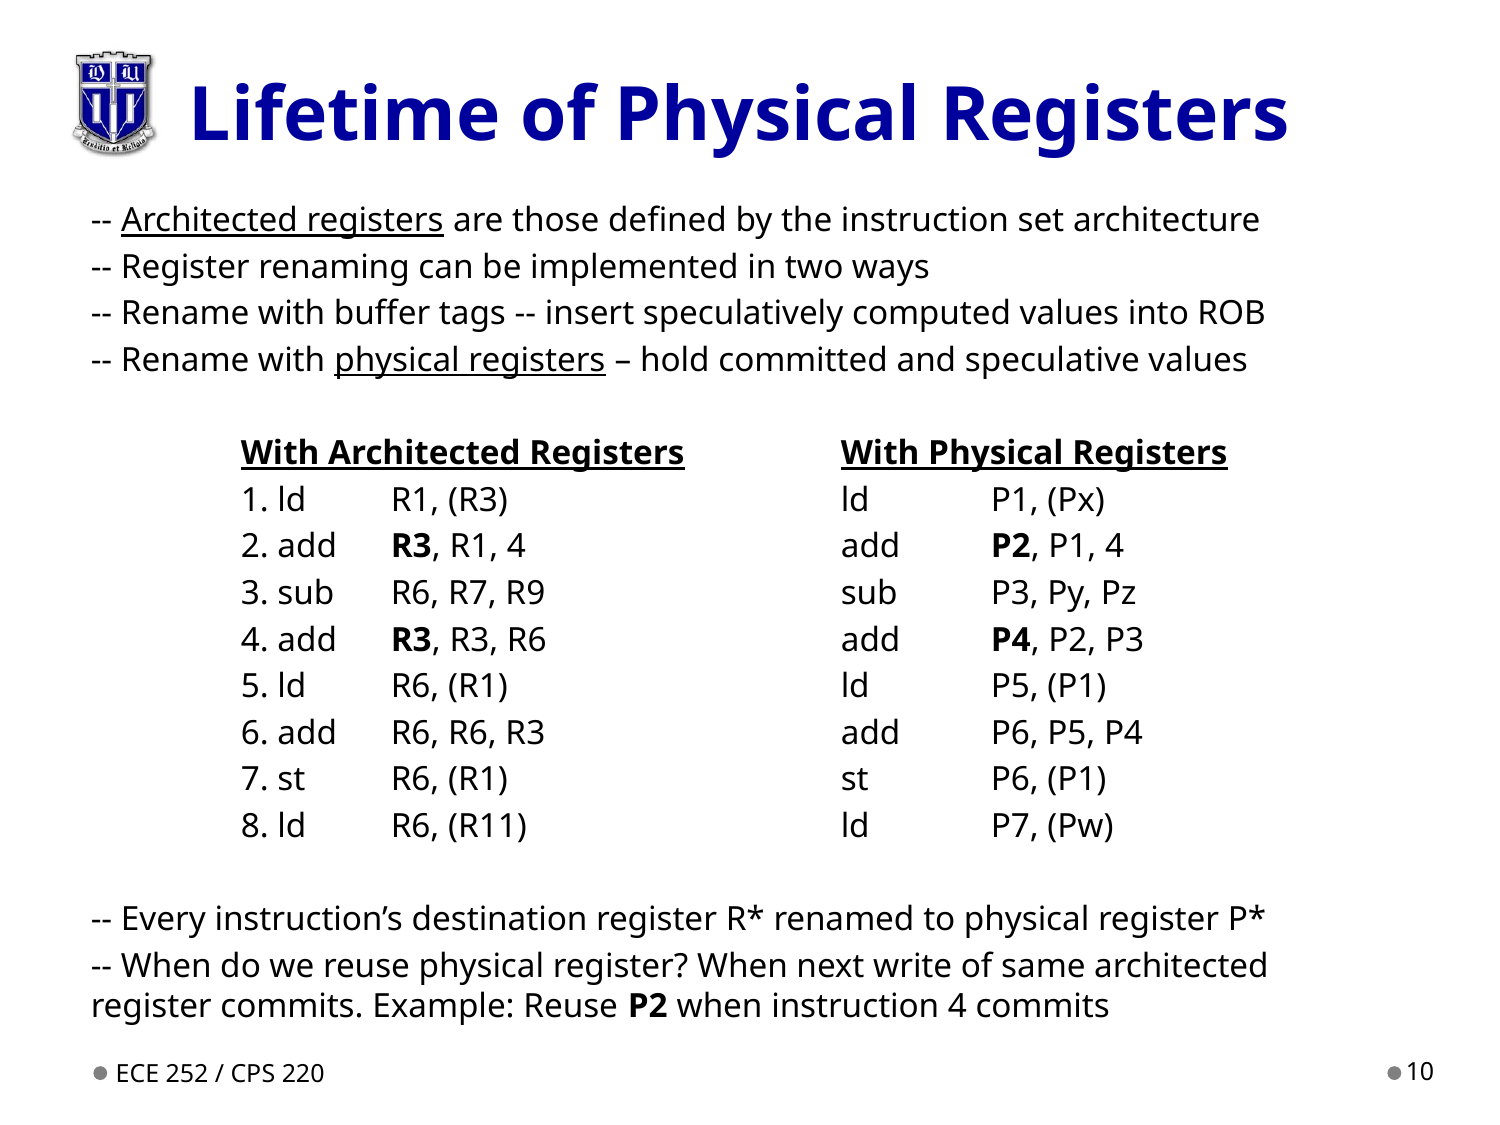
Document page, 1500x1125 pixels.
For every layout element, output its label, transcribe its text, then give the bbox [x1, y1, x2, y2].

picture [62, 45, 163, 161]
text_box Lifetime of Physical Registers [173, 24, 1475, 163]
footer ECE 252 / CPS 220 [108, 1042, 576, 1103]
slide_number 10 [1401, 1042, 1494, 1103]
list -- Architected registers are those defined by the instruction set architecture -- Register renaming can be implemented in two ways -- Rename with buffer tags -- insert speculatively computed values into ROB -- Rename with physical registers – hold committed and speculative values With Architected Registers With Physical Registers 1. ld R1, (R3) ld P1, (Px) 2. add R3, R1, 4 add P2, P1, 4 3. sub R6, R7, R9 sub P3, Py, Pz 4. add R3, R3, R6 add P4, P2, P3 5. ld R6, (R1) ld P5, (P1) 6. add R6, R6, R3 add P6, P5, P4 7. st R6, (R1) st P6, (P1) 8. ld R6, (R11) ld P7, (Pw) -- Every instruction’s destination register R* renamed to physical register P* -- When do we reuse physical register? When next write of same architected register commits. Example: Reuse P2 when instruction 4 commits [75, 190, 1413, 991]
list [75, 991, 738, 1003]
